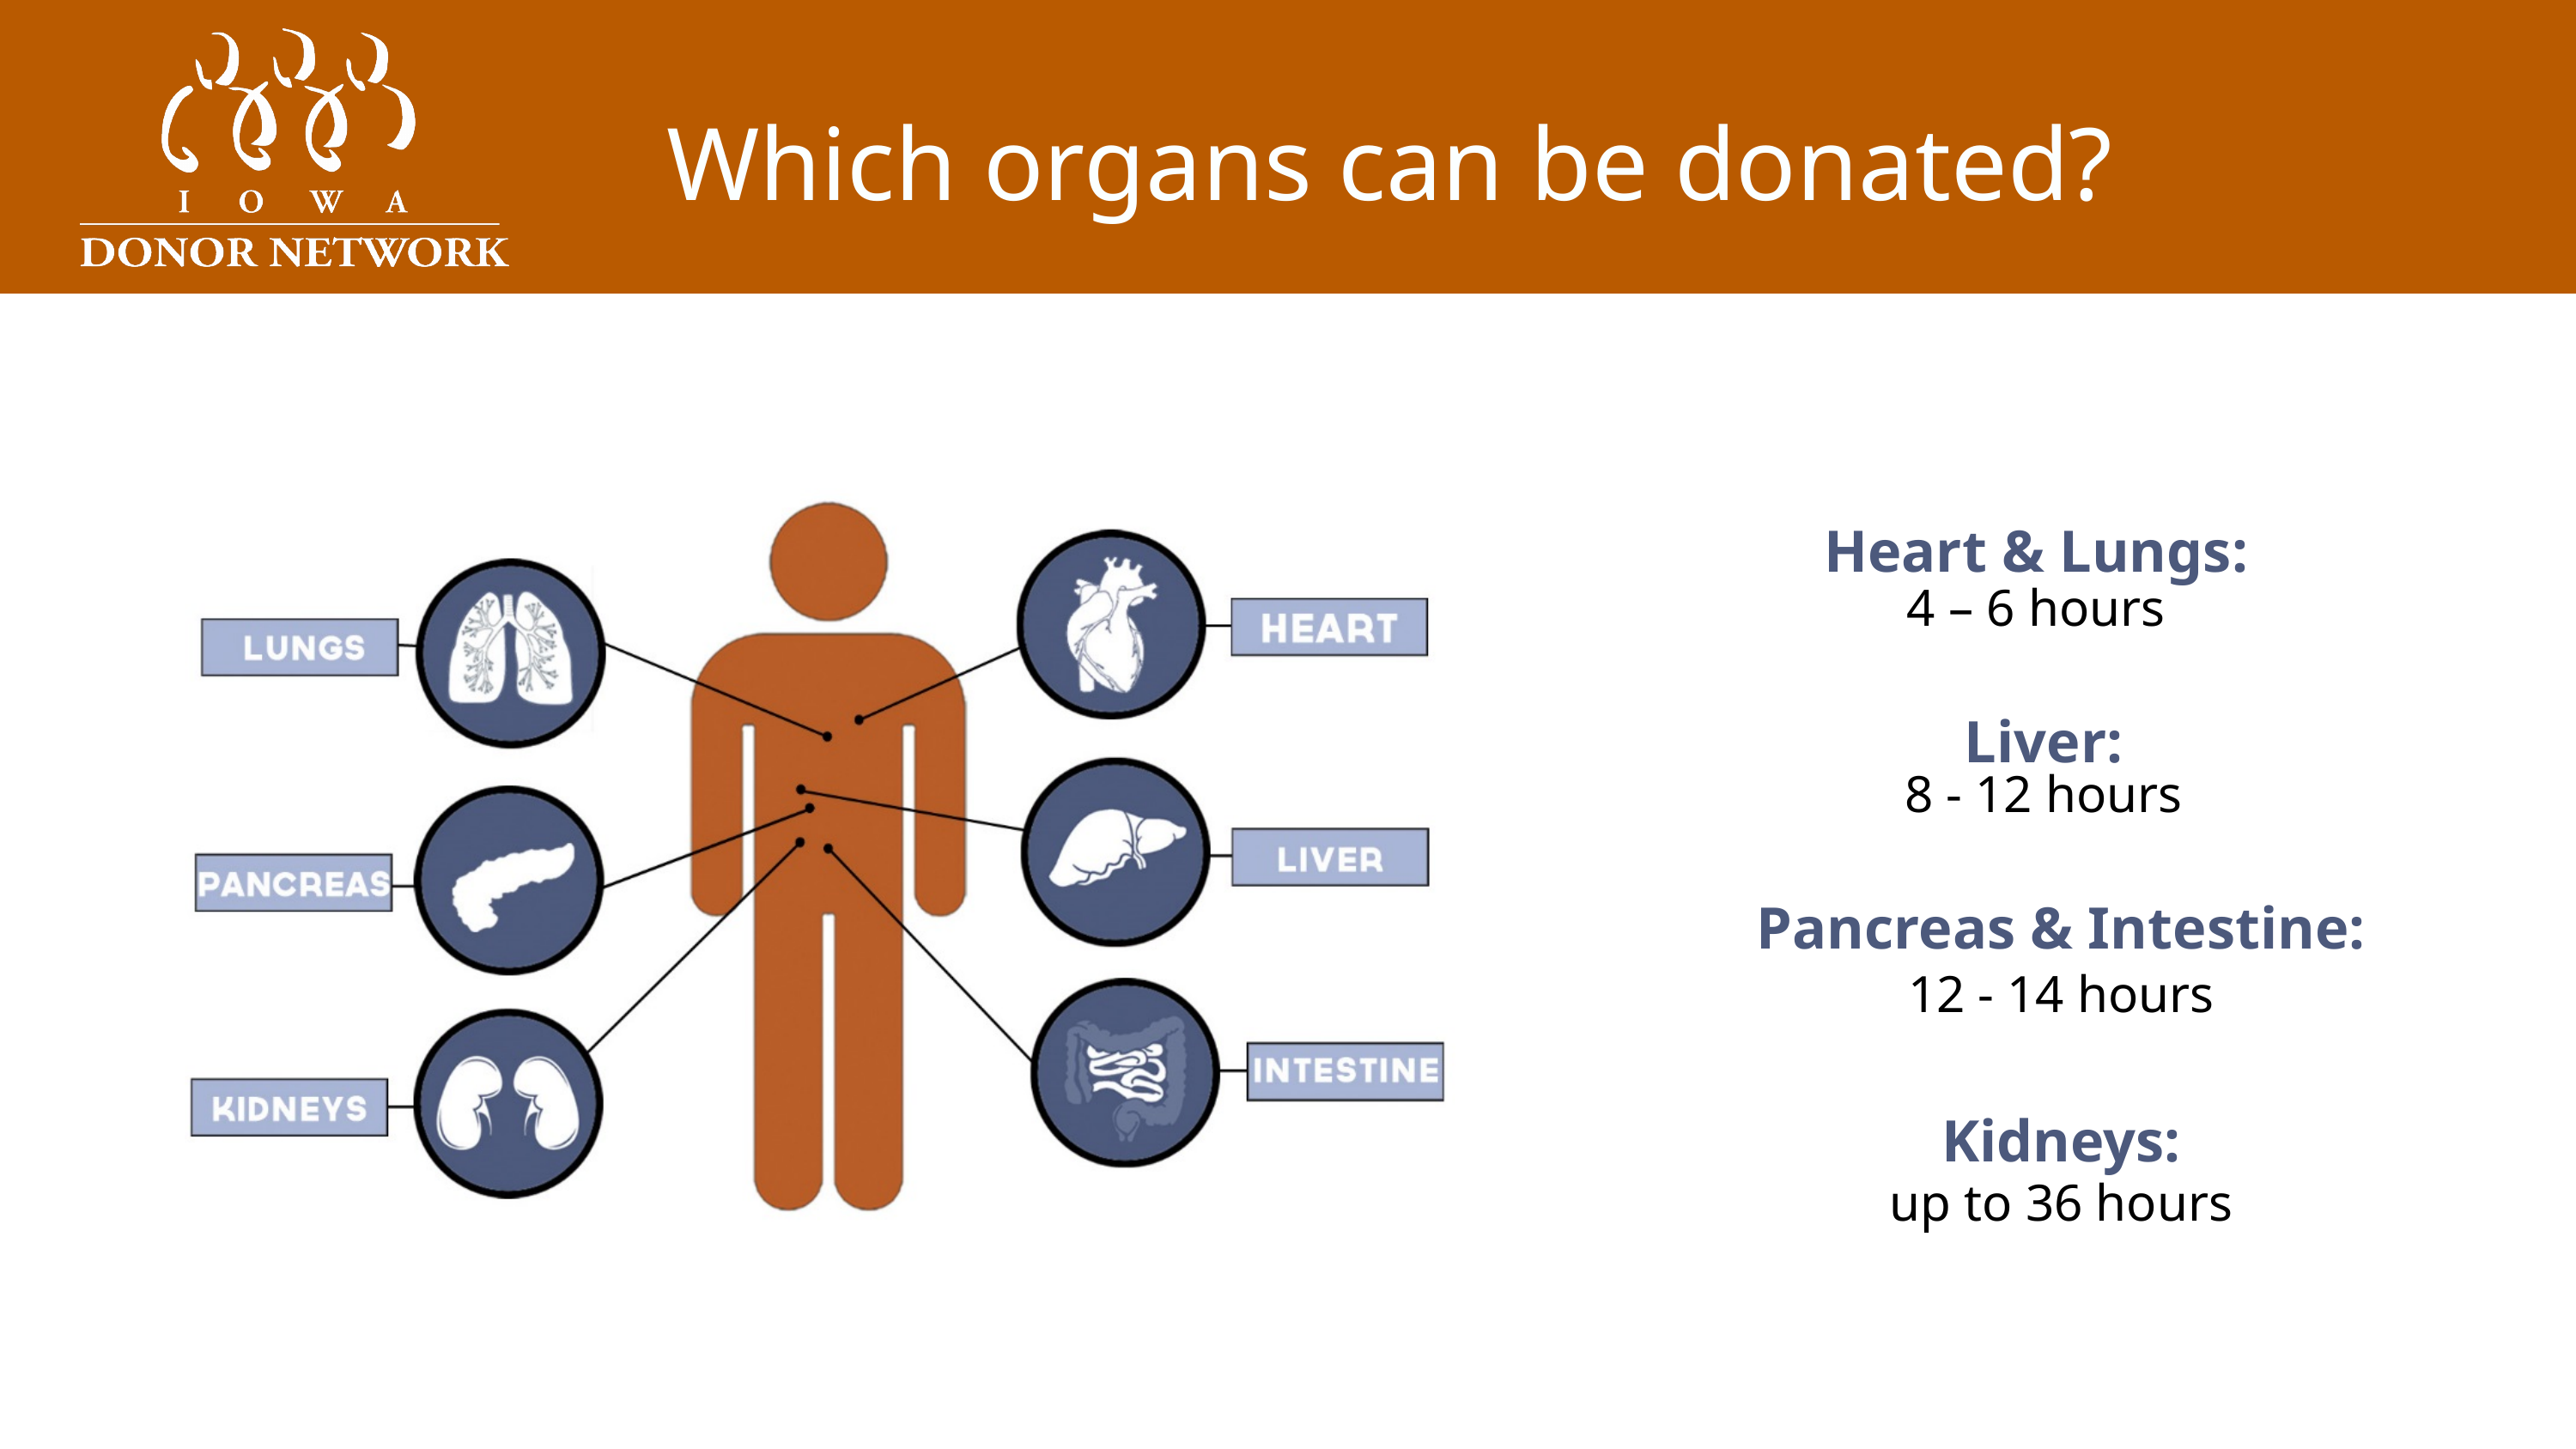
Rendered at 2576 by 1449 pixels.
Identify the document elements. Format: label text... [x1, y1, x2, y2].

picture [80, 28, 509, 267]
text_box Pancreas & Intestine: [1694, 800, 2428, 961]
text_box 4 – 6 hours [1771, 566, 2301, 614]
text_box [0, 0, 2576, 294]
text_box 8 - 12 hours [1778, 752, 2309, 823]
text_box Heart & Lungs: [1778, 423, 2294, 584]
text_box Liver: [1677, 614, 2410, 774]
text_box 12 - 14 hours [1795, 952, 2327, 1013]
picture [147, 373, 1511, 1331]
text_box up to 36 hours [1795, 1161, 2327, 1231]
text_box Kidneys: [1795, 1013, 2327, 1161]
